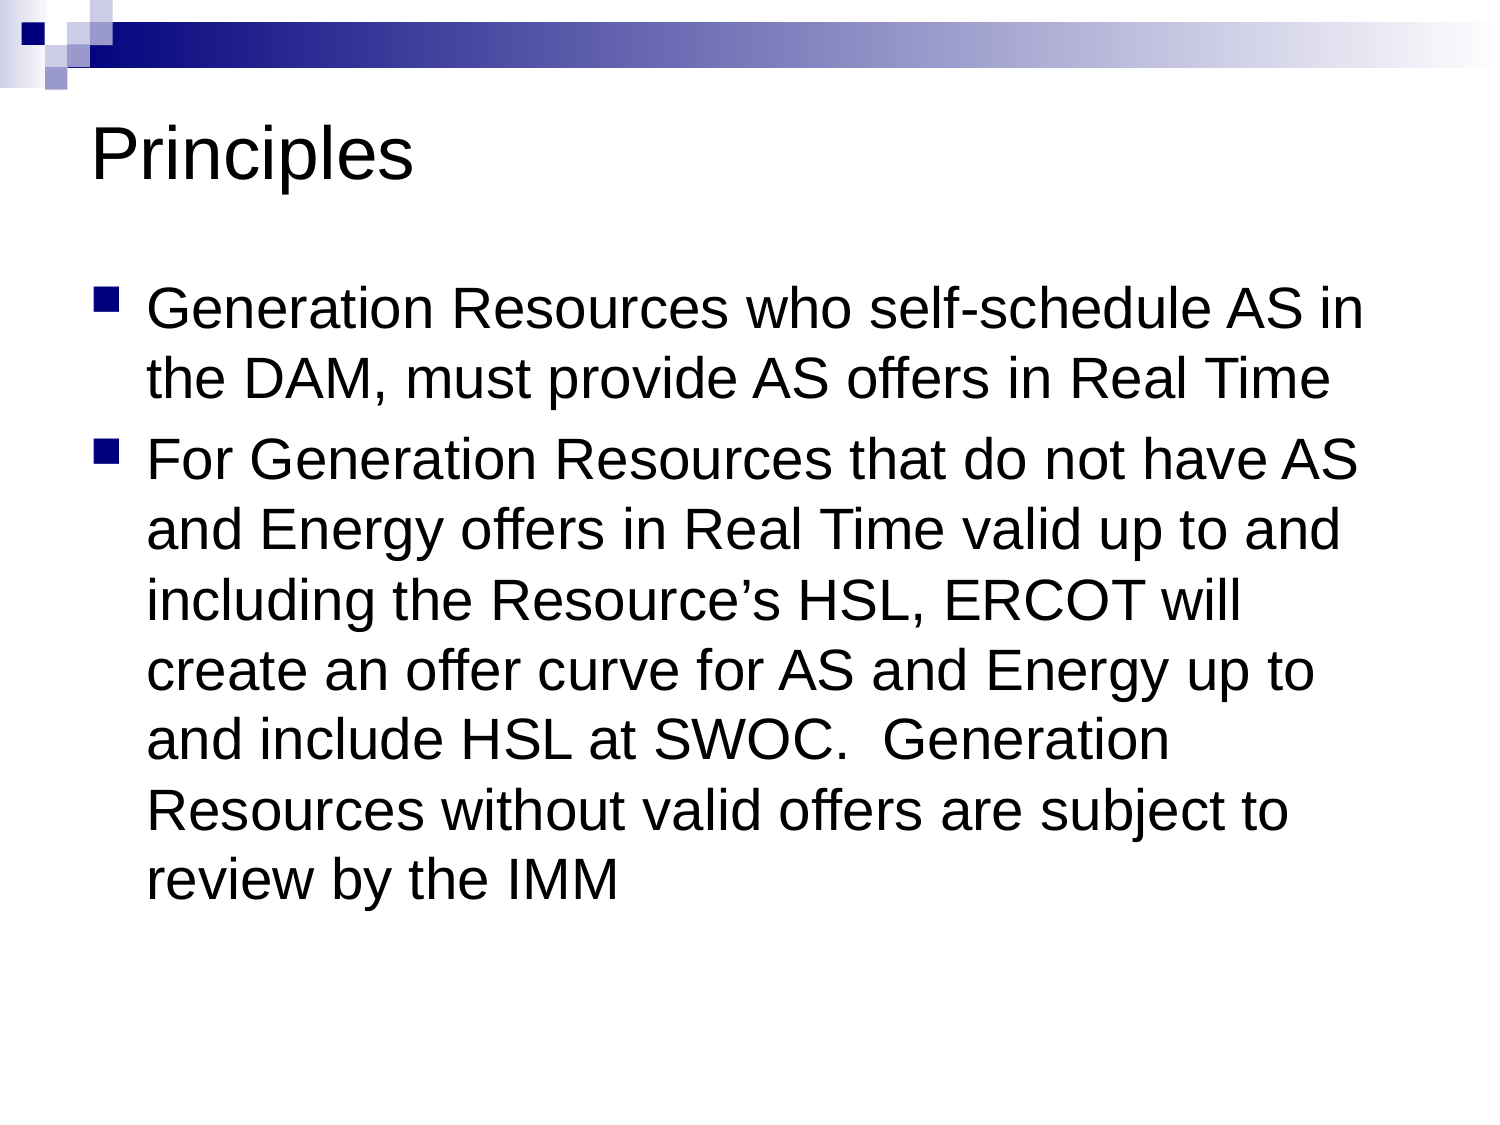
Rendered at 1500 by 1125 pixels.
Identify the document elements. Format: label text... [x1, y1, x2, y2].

list Generation Resources who self-schedule AS in the DAM, must provide AS offers in Real Time For Generation Resources that do not have AS and Energy offers in Real Time valid up to and including the Resource’s HSL, ERCOT will create an offer curve for AS and Energy up to and include HSL at SWOC. Generation Resources without valid offers are subject to review by the IMM [75, 262, 1425, 1013]
title Principles [75, 75, 1213, 225]
